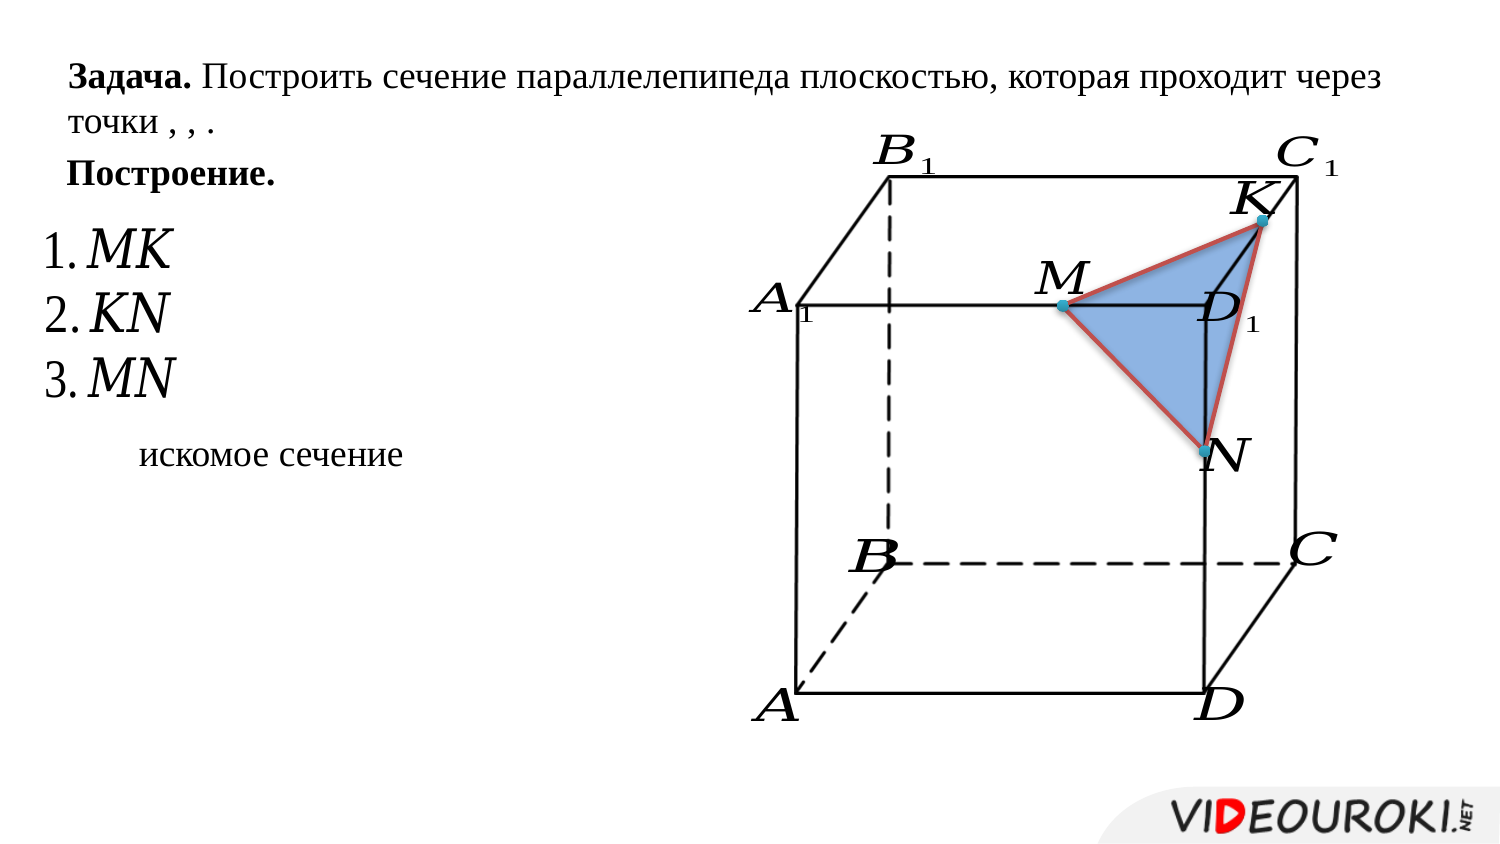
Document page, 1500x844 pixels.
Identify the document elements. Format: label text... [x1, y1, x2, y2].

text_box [1063, 307, 1204, 451]
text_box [1097, 786, 1500, 844]
picture [794, 175, 1300, 695]
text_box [1204, 220, 1264, 452]
text_box Построение. [51, 140, 454, 201]
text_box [1066, 222, 1200, 304]
